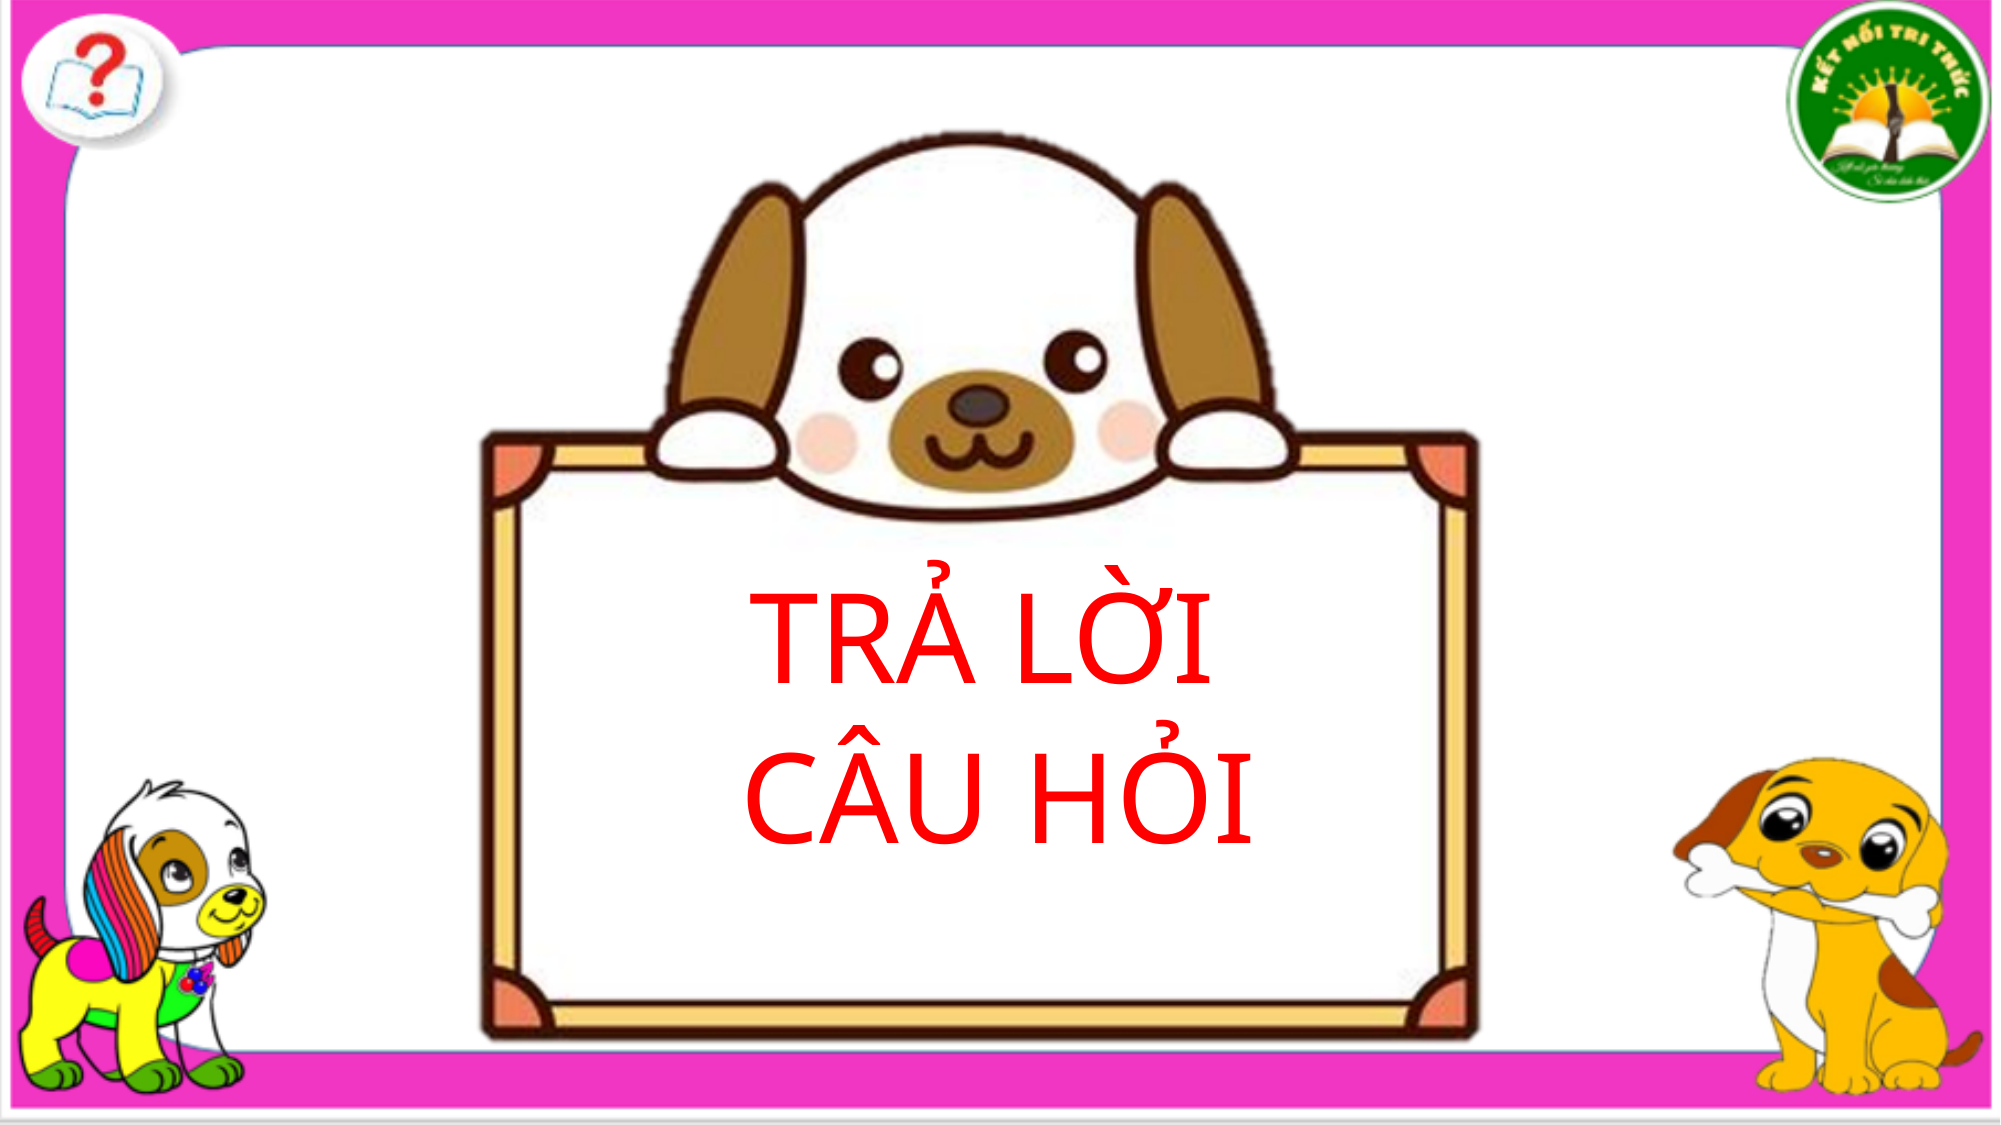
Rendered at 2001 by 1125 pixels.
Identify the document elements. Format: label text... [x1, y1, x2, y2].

text_box TRẢ LỜI CÂU HỎI [552, 643, 1445, 878]
picture [0, 0, 2001, 1125]
